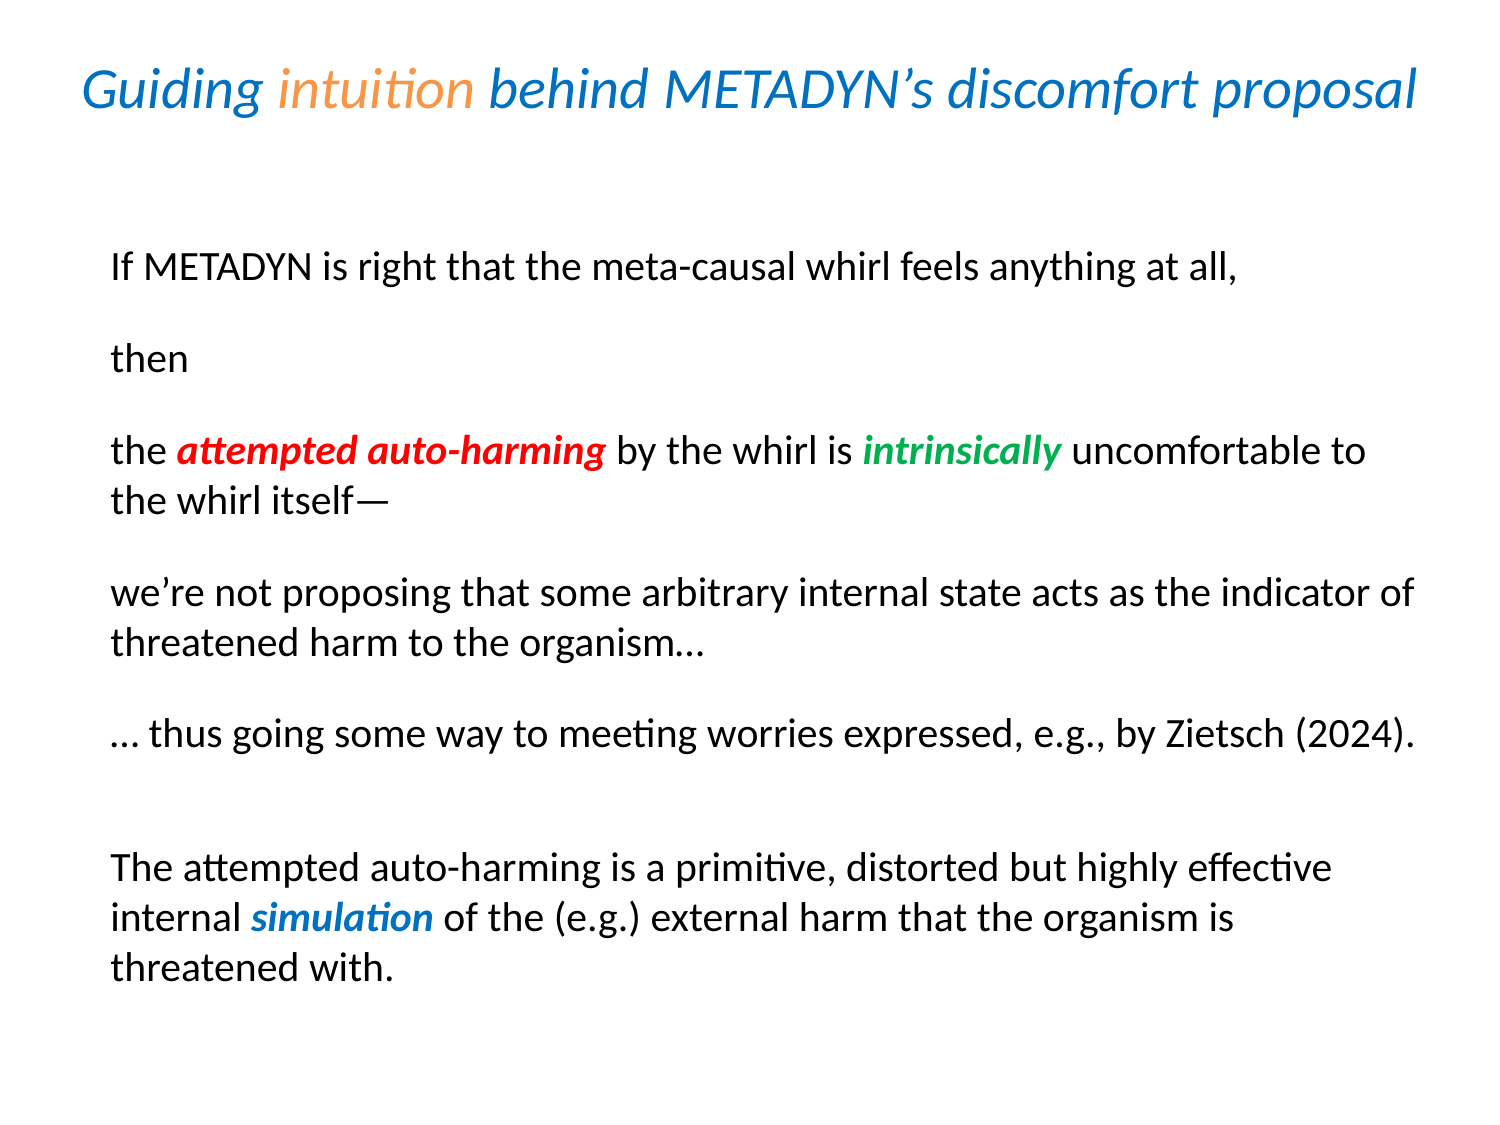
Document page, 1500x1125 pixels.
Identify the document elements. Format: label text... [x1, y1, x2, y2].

list If METADYN is right that the meta-causal whirl feels anything at all, then the attempted auto-harming by the whirl is intrinsically uncomfortable to the whirl itself— we’re not proposing that some arbitrary internal state acts as the indicator of threatened harm to the organism… … thus going some way to meeting worries expressed, e.g., by Zietsch (2024). The attempted auto-harming is a primitive, distorted but highly effective internal simulation of the (e.g.) external harm that the organism is threatened with. [39, 231, 1439, 1071]
title Guiding intuition behind METADYN’s discomfort proposal [41, 32, 1459, 138]
